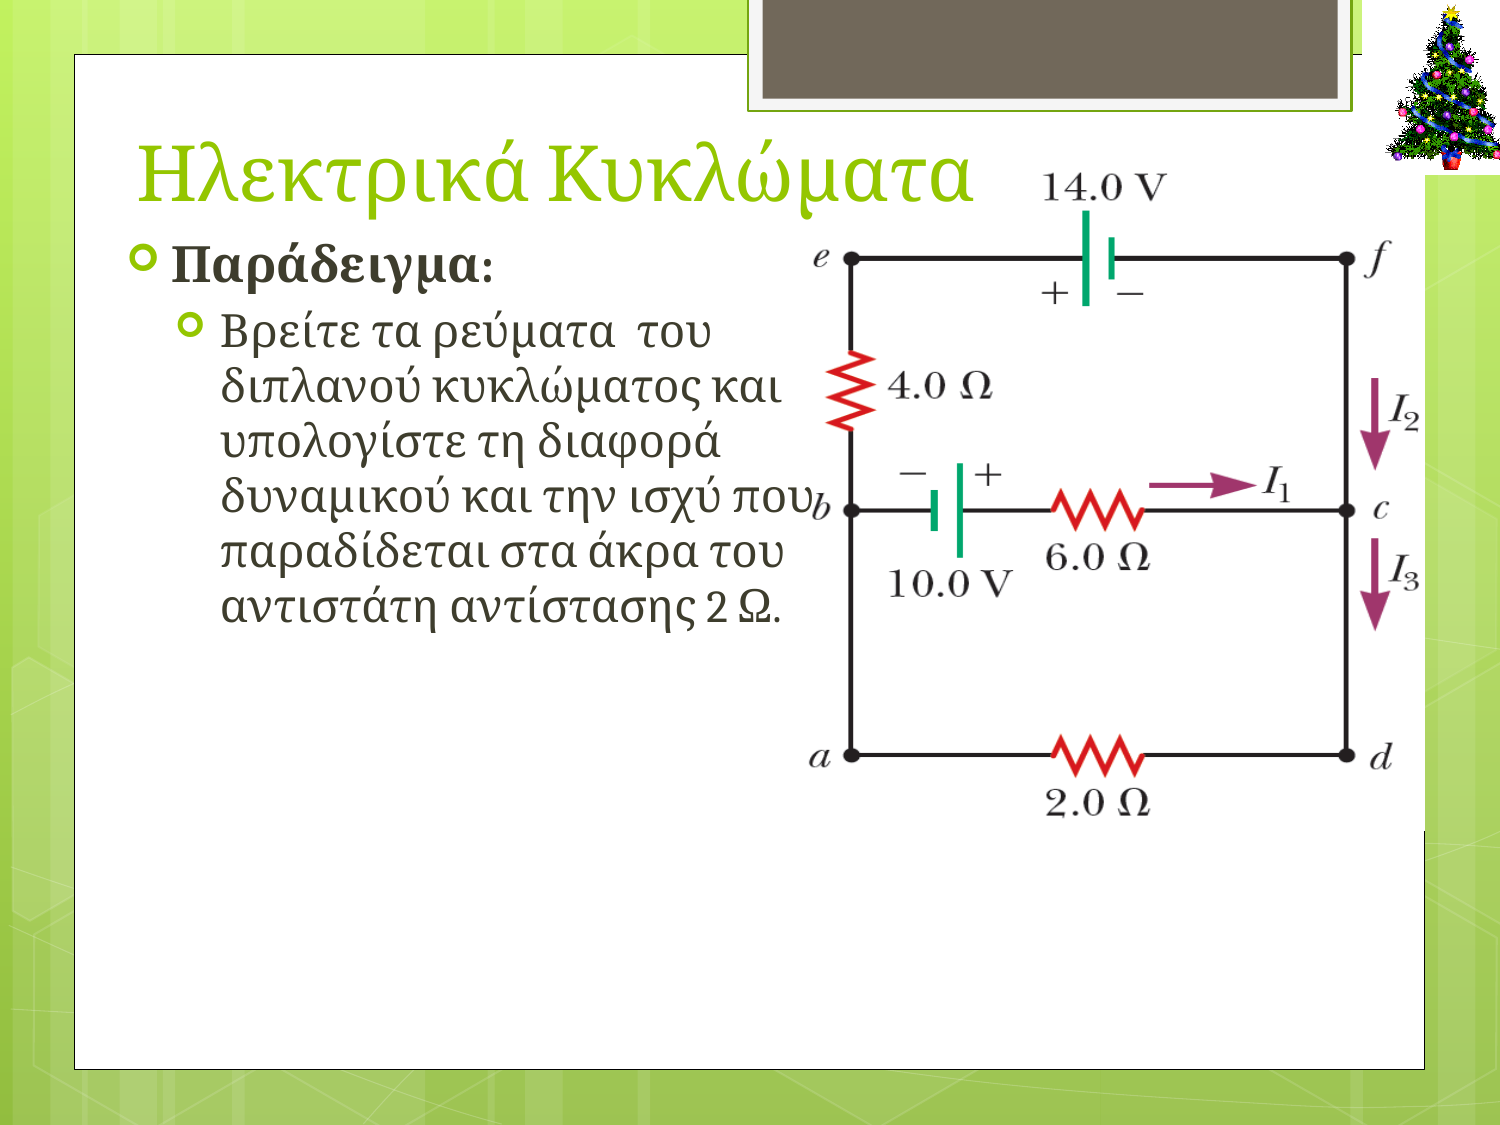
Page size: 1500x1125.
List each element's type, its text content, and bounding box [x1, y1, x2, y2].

picture [783, 0, 1500, 831]
title Ηλεκτρικά Κυκλώματα [121, 116, 1338, 225]
